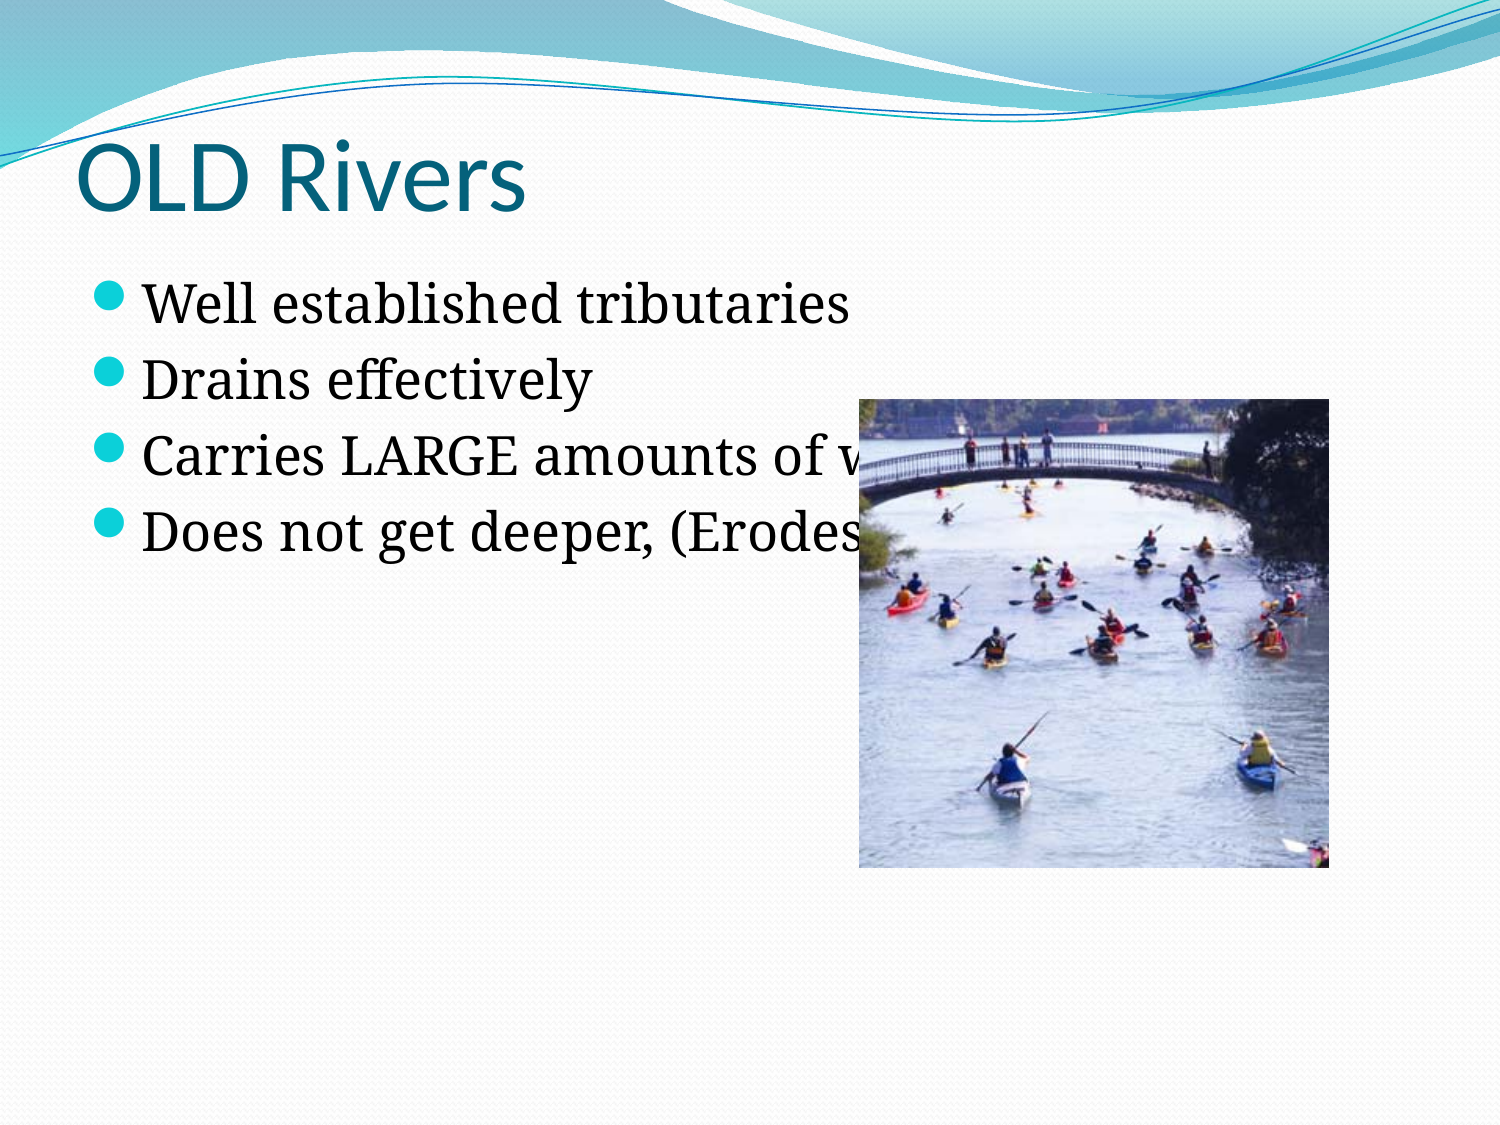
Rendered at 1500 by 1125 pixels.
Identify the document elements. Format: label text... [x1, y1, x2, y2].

text_box [1329, 401, 1335, 875]
text_box [852, 400, 859, 875]
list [859, 399, 1329, 869]
list Well established tributaries Drains effectively Carries LARGE amounts of water Does not get deeper, (Erodes from Sides) [75, 262, 1500, 875]
title OLD Rivers [75, 45, 1425, 233]
